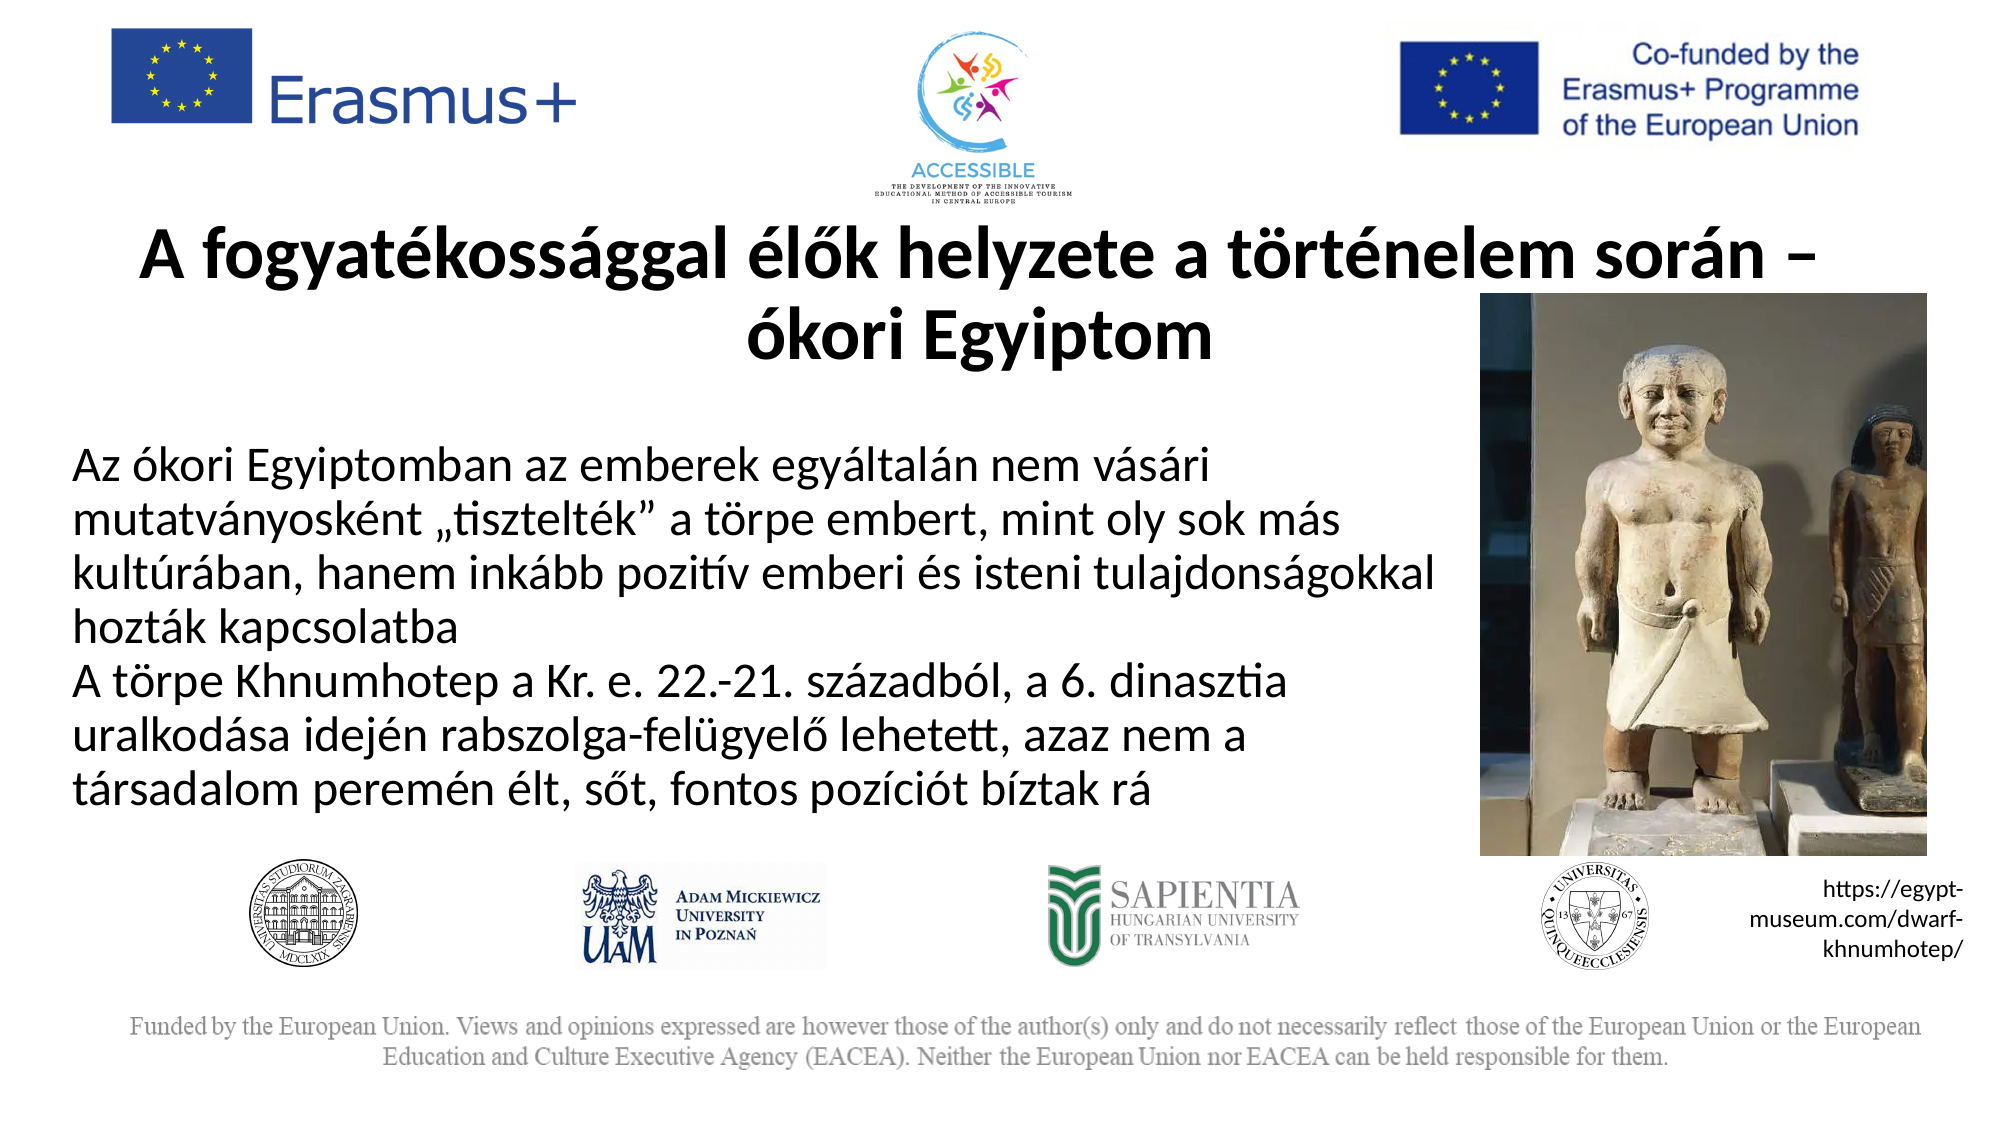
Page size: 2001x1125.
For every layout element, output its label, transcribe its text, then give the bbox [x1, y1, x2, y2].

picture [1480, 293, 1927, 856]
text_box A fogyatékossággal élők helyzete a történelem során – ókori Egyiptom [57, 181, 1905, 384]
title Az ókori Egyiptomban az emberek egyáltalán nem vásári mutatványosként „tisztelték” a törpe embert, mint oly sok más kultúrában, hanem inkább pozitív emberi és isteni tulajdonságokkal hozták kapcsolatba A törpe Khnumhotep a Kr. e. 22.-21. századból, a 6. dinasztia uralkodása idején rabszolga-felügyelő lehetett, azaz nem a társadalom peremén élt, sőt, fontos pozíciót bíztak rá [57, 384, 1480, 824]
text_box https://egypt-museum.com/dwarf-khnumhotep/ [1710, 865, 1979, 970]
picture [575, 862, 827, 970]
picture [111, 1002, 1942, 1087]
picture [860, 3, 1086, 230]
picture [249, 859, 358, 967]
picture [111, 28, 576, 124]
picture [1385, 22, 1874, 154]
picture [1541, 862, 1649, 970]
picture [1048, 865, 1300, 967]
